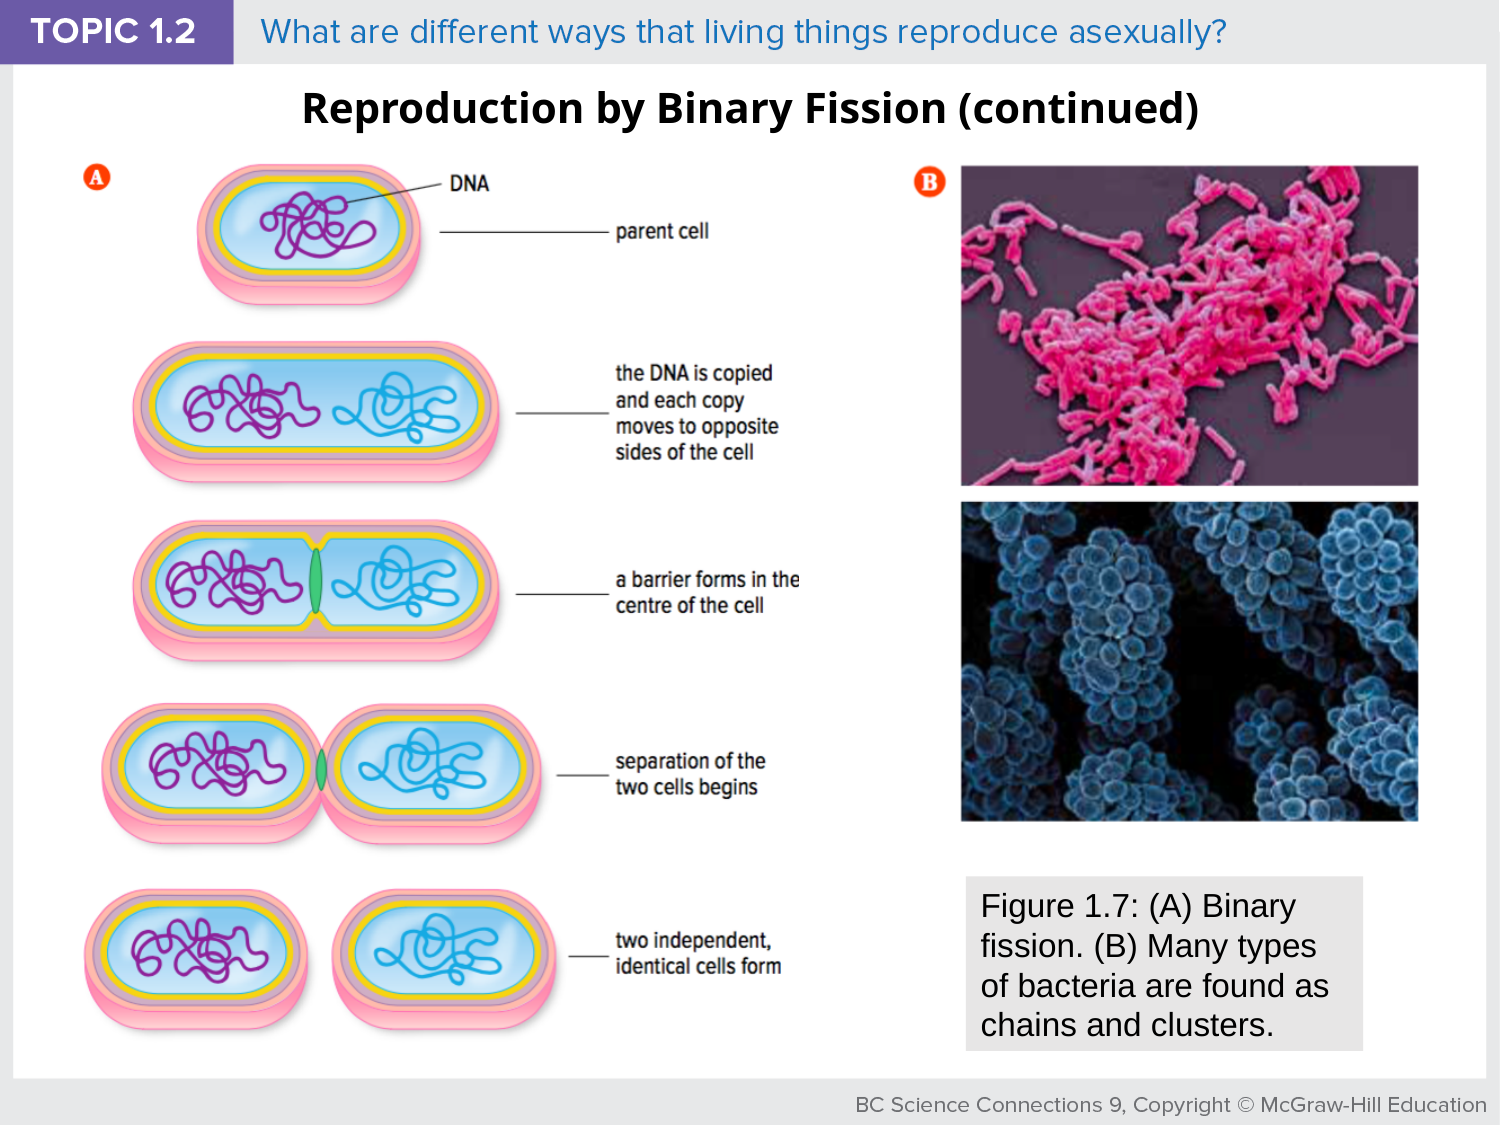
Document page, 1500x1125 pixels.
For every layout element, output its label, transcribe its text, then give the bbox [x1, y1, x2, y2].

title Reproduction by Binary Fission (continued) [103, 79, 1397, 140]
text_box Figure 1.7: (A) Binary fission. (B) Many types of bacteria are found as chains and clusters. [965, 876, 1364, 1051]
picture [0, 0, 1500, 1125]
